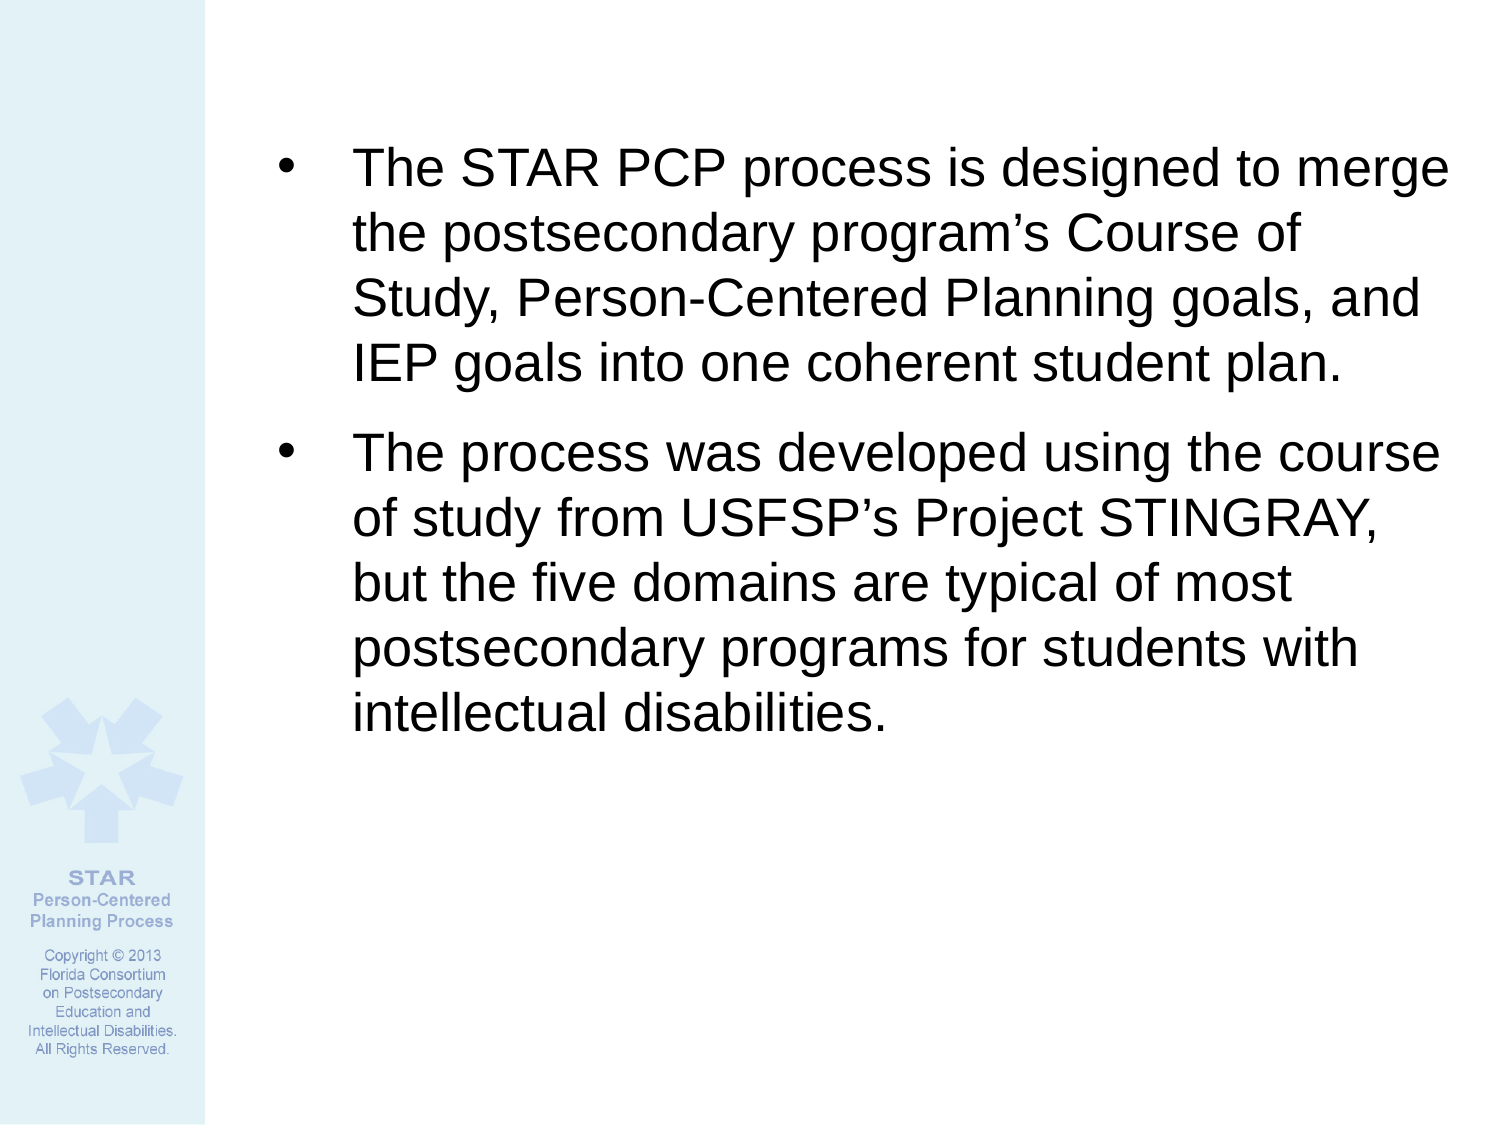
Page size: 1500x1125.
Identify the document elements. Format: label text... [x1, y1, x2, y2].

picture [0, 0, 1500, 1125]
text_box The STAR PCP process is designed to merge the postsecondary program’s Course of Study, Person-Centered Planning goals, and IEP goals into one coherent student plan. The process was developed using the course of study from USFSP’s Project STINGRAY, but the five domains are typical of most postsecondary programs for students with intellectual disabilities. [262, 125, 1467, 750]
